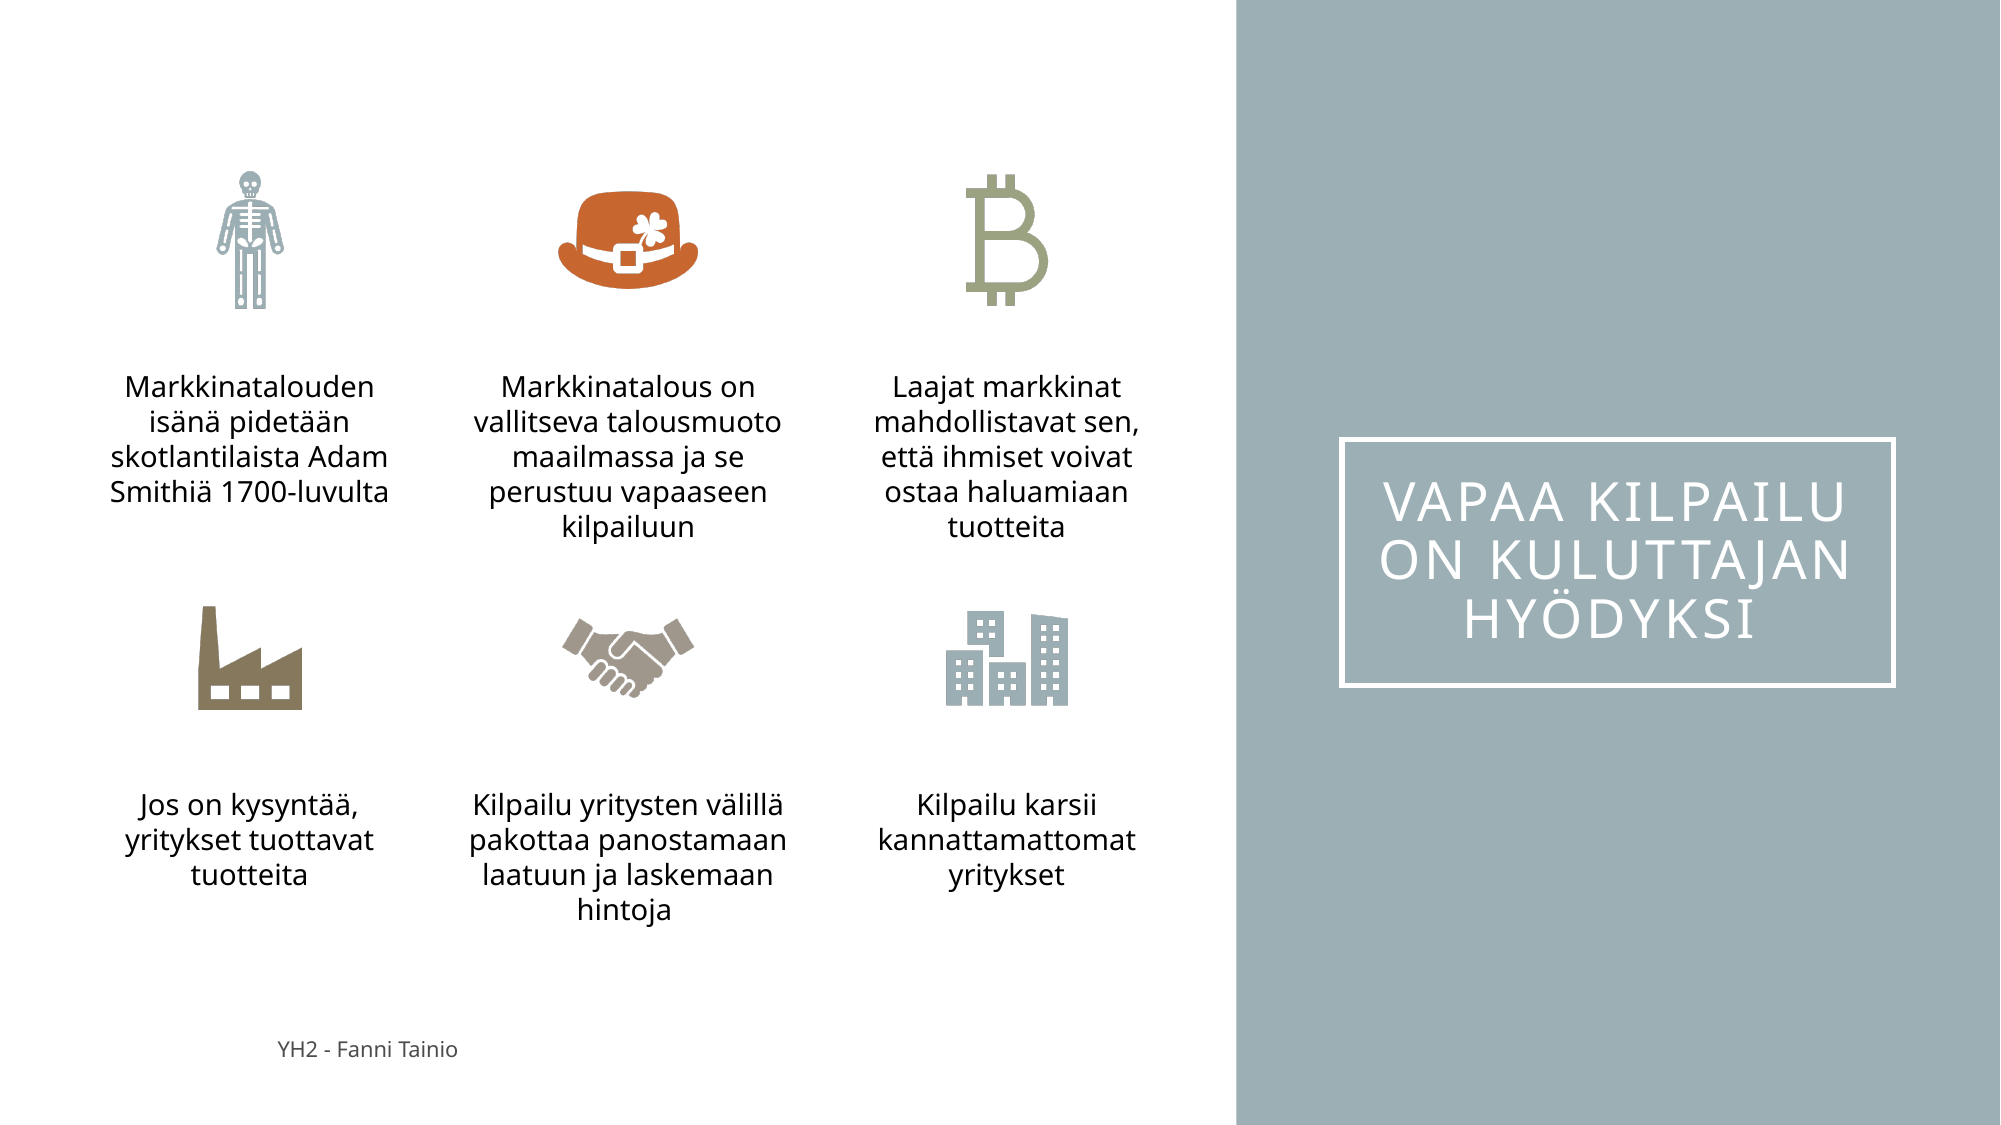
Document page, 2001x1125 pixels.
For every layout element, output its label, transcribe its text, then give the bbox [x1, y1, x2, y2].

text_box [1235, 0, 2000, 1125]
footer YH2 - Fanni Tainio [262, 1023, 1231, 1076]
title VAPAA KILPAILU ON KULUTTAJAN HYÖDYKSI [1339, 437, 1896, 688]
text_box [0, 0, 1235, 1125]
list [49, 79, 1207, 1010]
